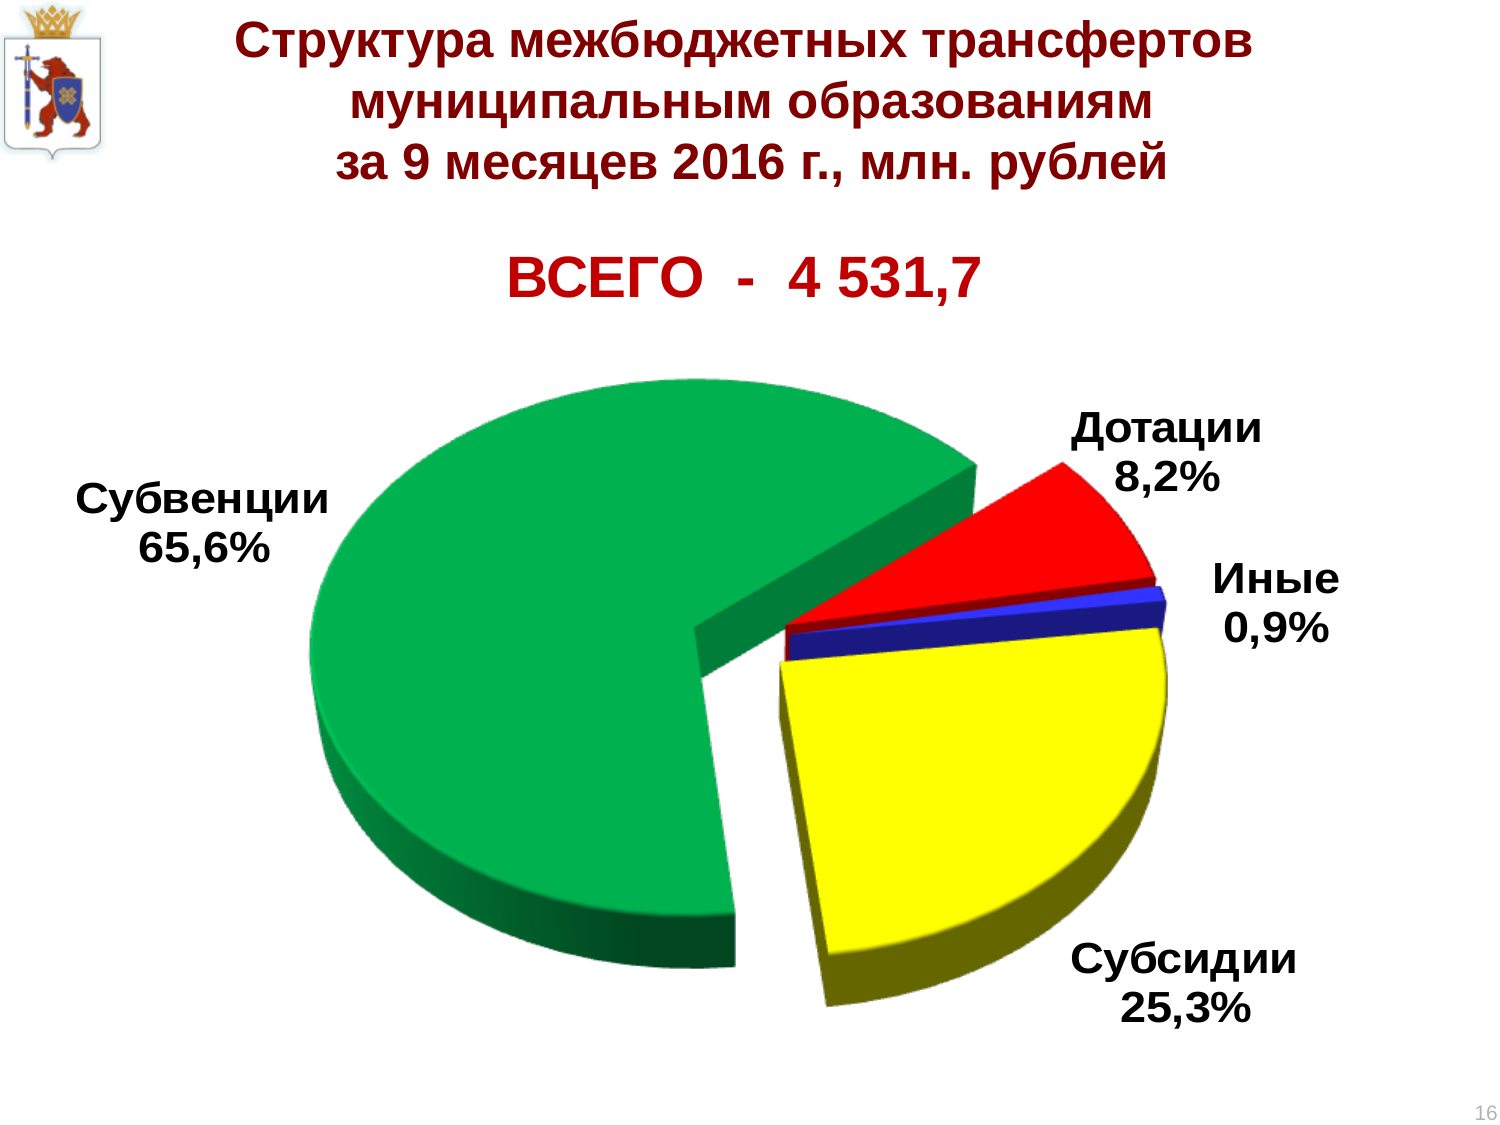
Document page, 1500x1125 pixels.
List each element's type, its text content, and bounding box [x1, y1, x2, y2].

text_box ВСЕГО - 4 531,7 [491, 231, 999, 269]
text_box 16 [1478, 1092, 1500, 1125]
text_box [41, 271, 1474, 1125]
picture [3, 5, 101, 160]
title Структура межбюджетных трансфертов муниципальным образованиям за 9 месяцев 2016 г., млн. рублей [3, 0, 1500, 197]
